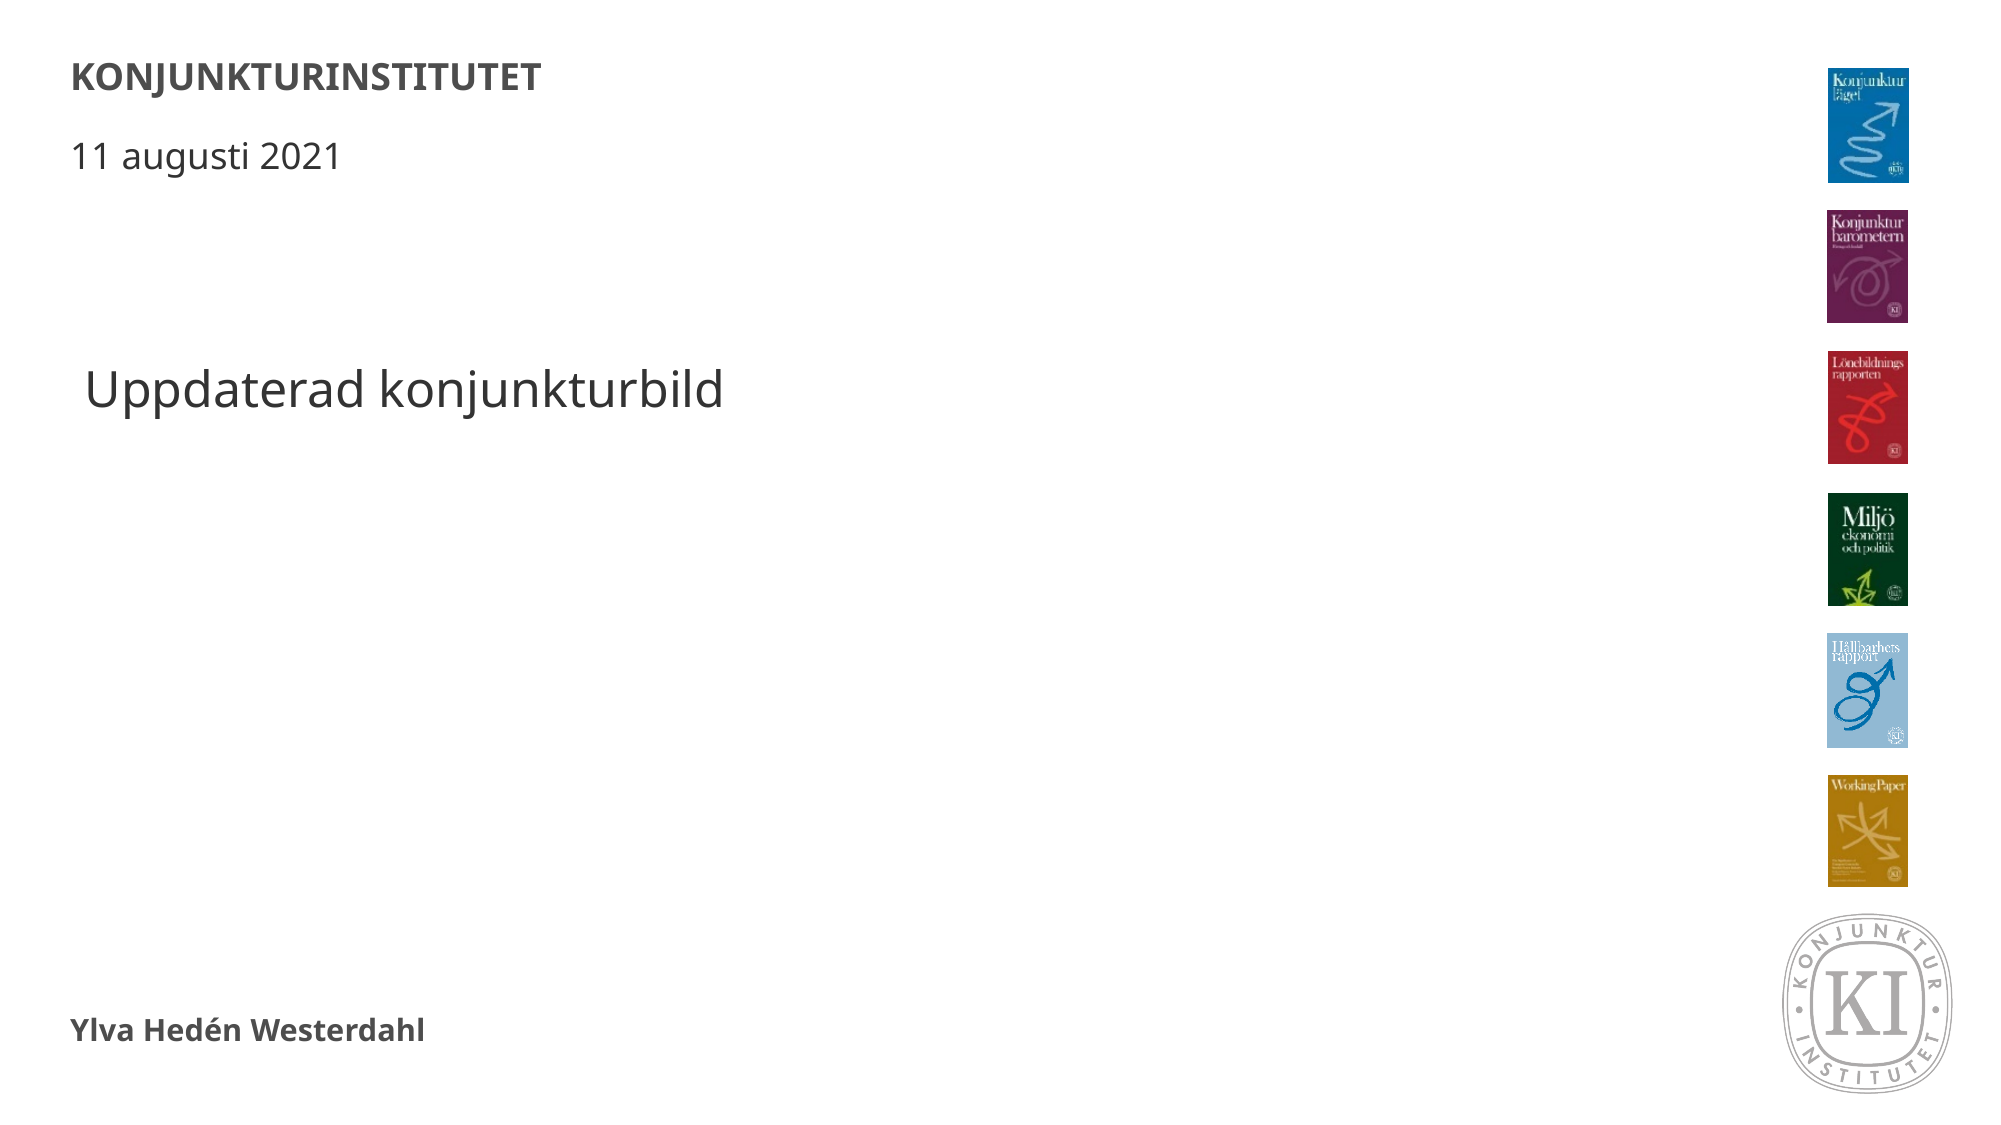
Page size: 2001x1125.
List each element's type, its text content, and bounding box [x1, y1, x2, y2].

picture [1828, 775, 1908, 887]
picture [1827, 633, 1908, 748]
subtitle Ylva Hedén Westerdahl [55, 1003, 1456, 1056]
picture [1782, 913, 1953, 1094]
picture [1827, 210, 1908, 323]
picture [1903, 68, 1909, 76]
picture [1828, 351, 1908, 464]
picture [1828, 68, 1909, 183]
list 11 augusti 2021 [55, 125, 1441, 185]
picture [1842, 68, 1853, 73]
picture [1828, 493, 1908, 606]
title KONJUNKTURINSTITUTET [55, 45, 1441, 114]
list Uppdaterad konjunkturbild [69, 349, 1786, 587]
